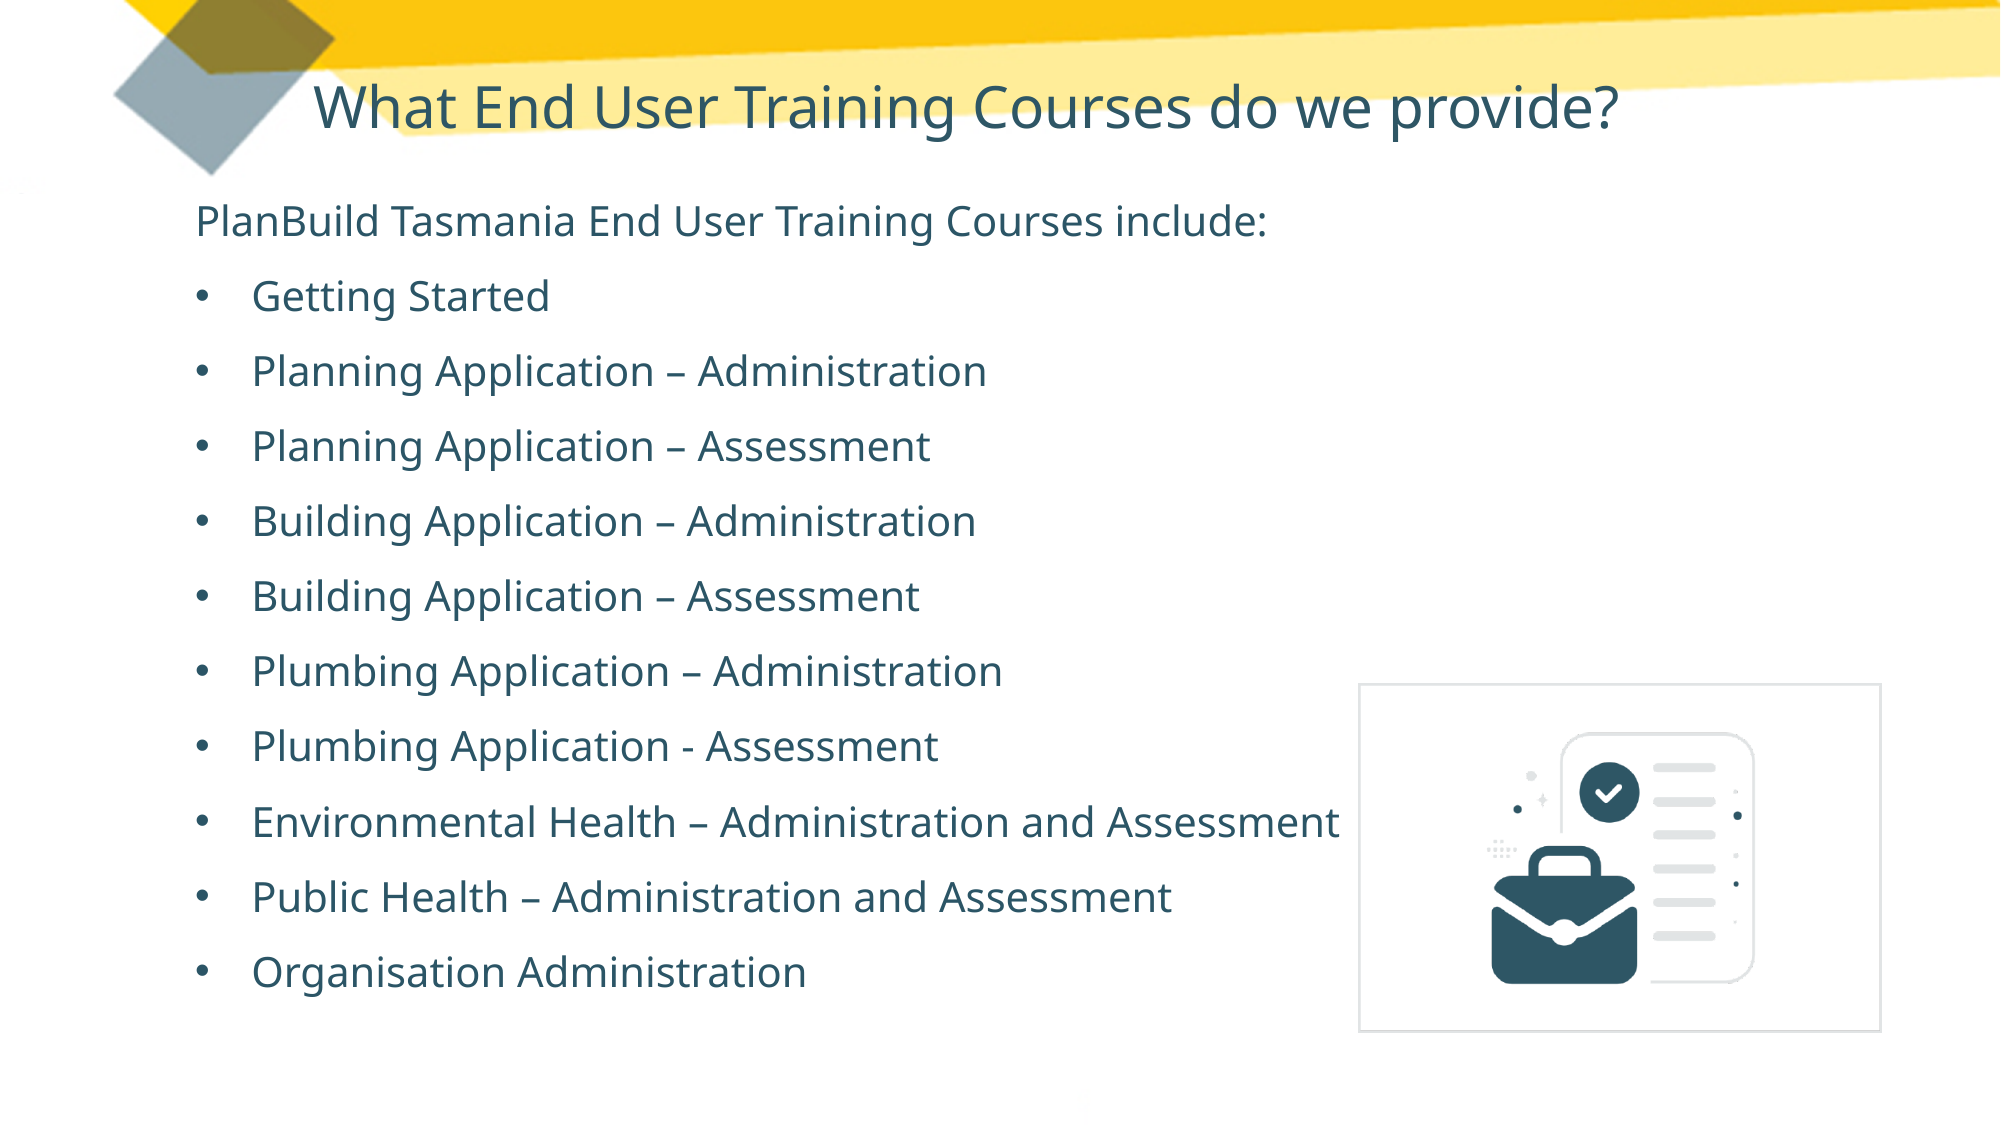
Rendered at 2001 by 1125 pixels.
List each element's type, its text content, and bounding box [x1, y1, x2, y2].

picture [0, 0, 2001, 1125]
title What End User Training Courses do we provide? [104, 54, 1830, 166]
text_box PlanBuild Tasmania End User Training Courses include: Getting Started Planning Application – Administration Planning Application – Assessment Building Application – Administration Building Application – Assessment Plumbing Application – Administration Plumbing Application - Assessment Environmental Health – Administration and Assessment Public Health – Administration and Assessment Organisation Administration [180, 187, 1923, 1003]
